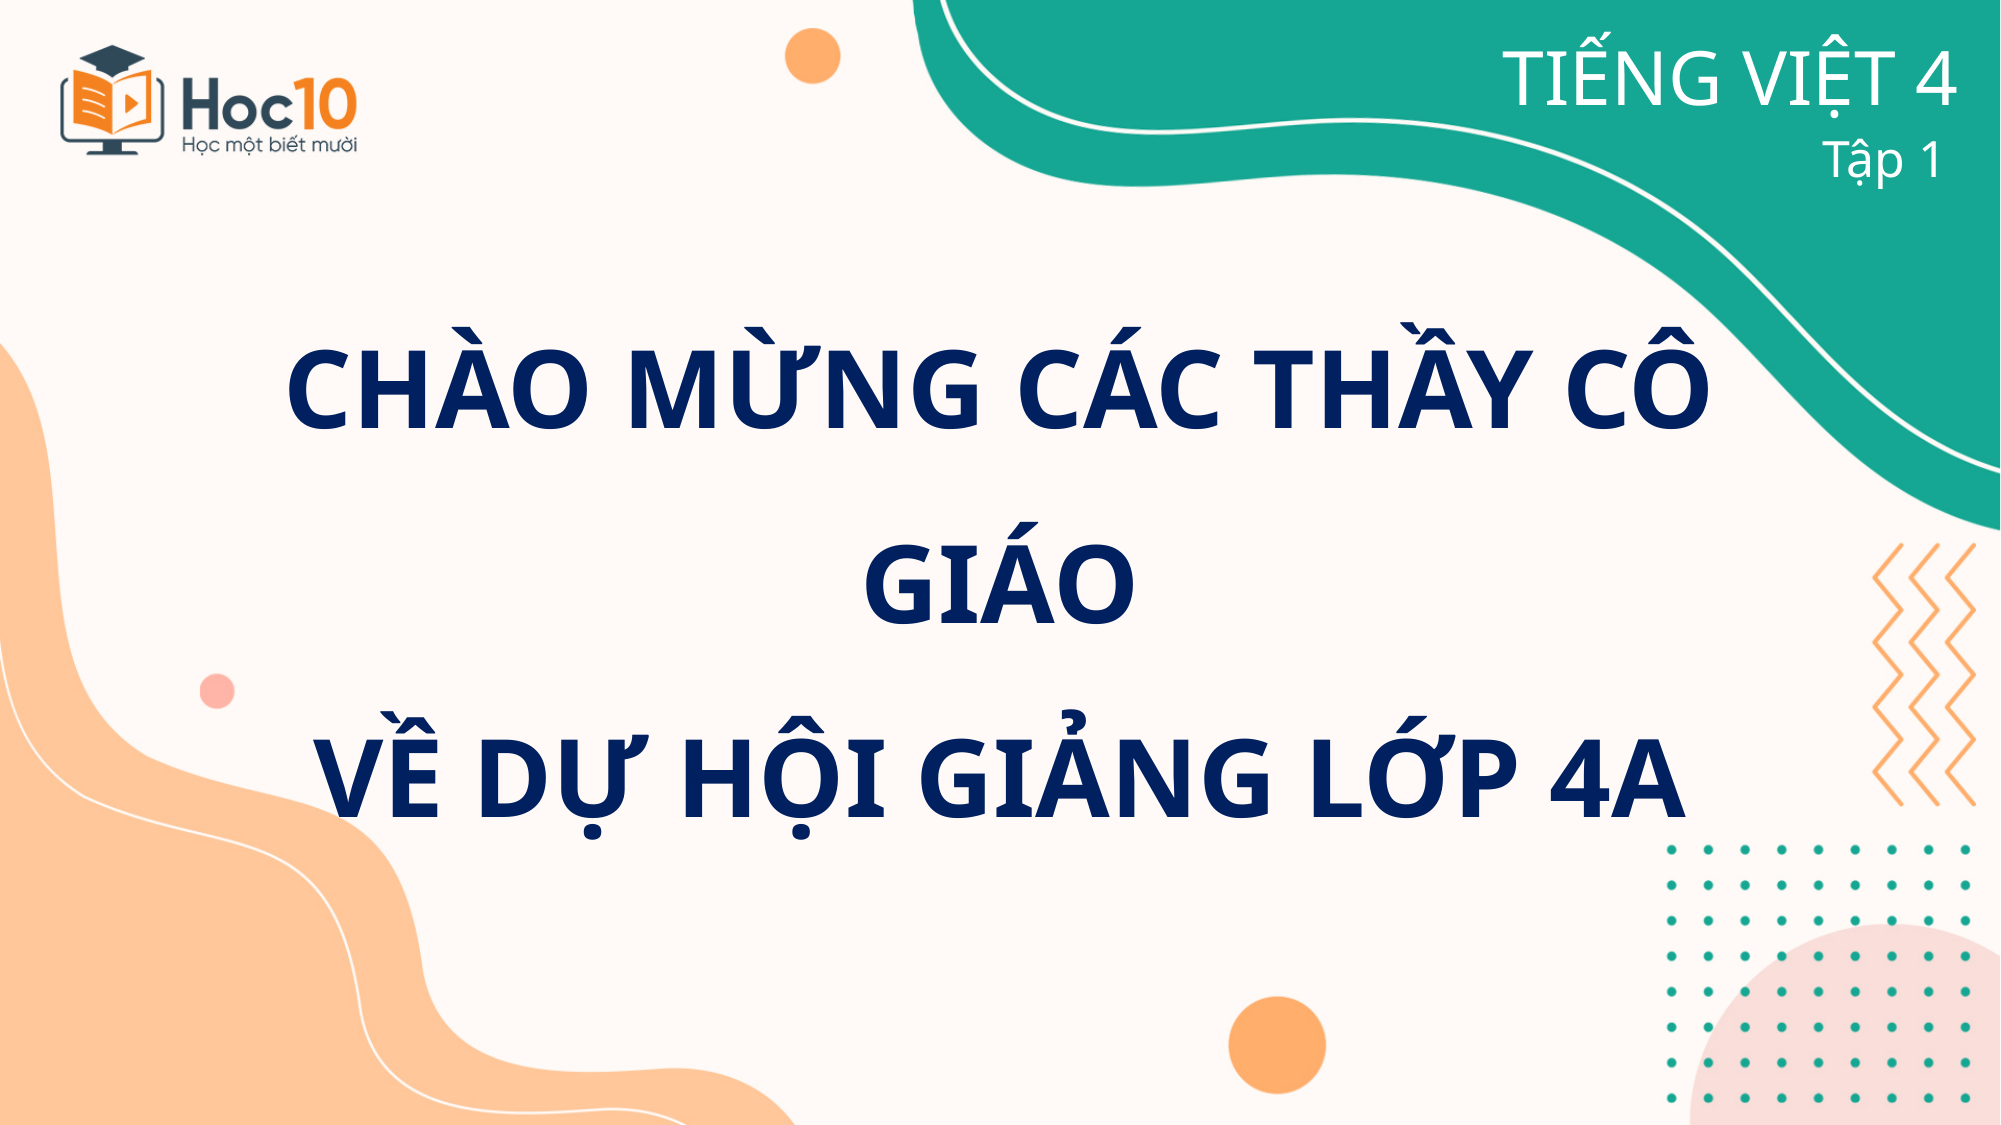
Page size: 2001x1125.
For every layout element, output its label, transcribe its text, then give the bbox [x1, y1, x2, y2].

picture [0, 0, 2001, 1125]
text_box CHÀO MỪNG CÁC THẦY CÔ GIÁO VỀ DỰ HỘI GIẢNG LỚP 4A [132, 277, 1868, 848]
text_box Tập 1 [1807, 119, 1962, 195]
text_box TIẾNG VIỆT 4 [1461, 23, 2000, 128]
